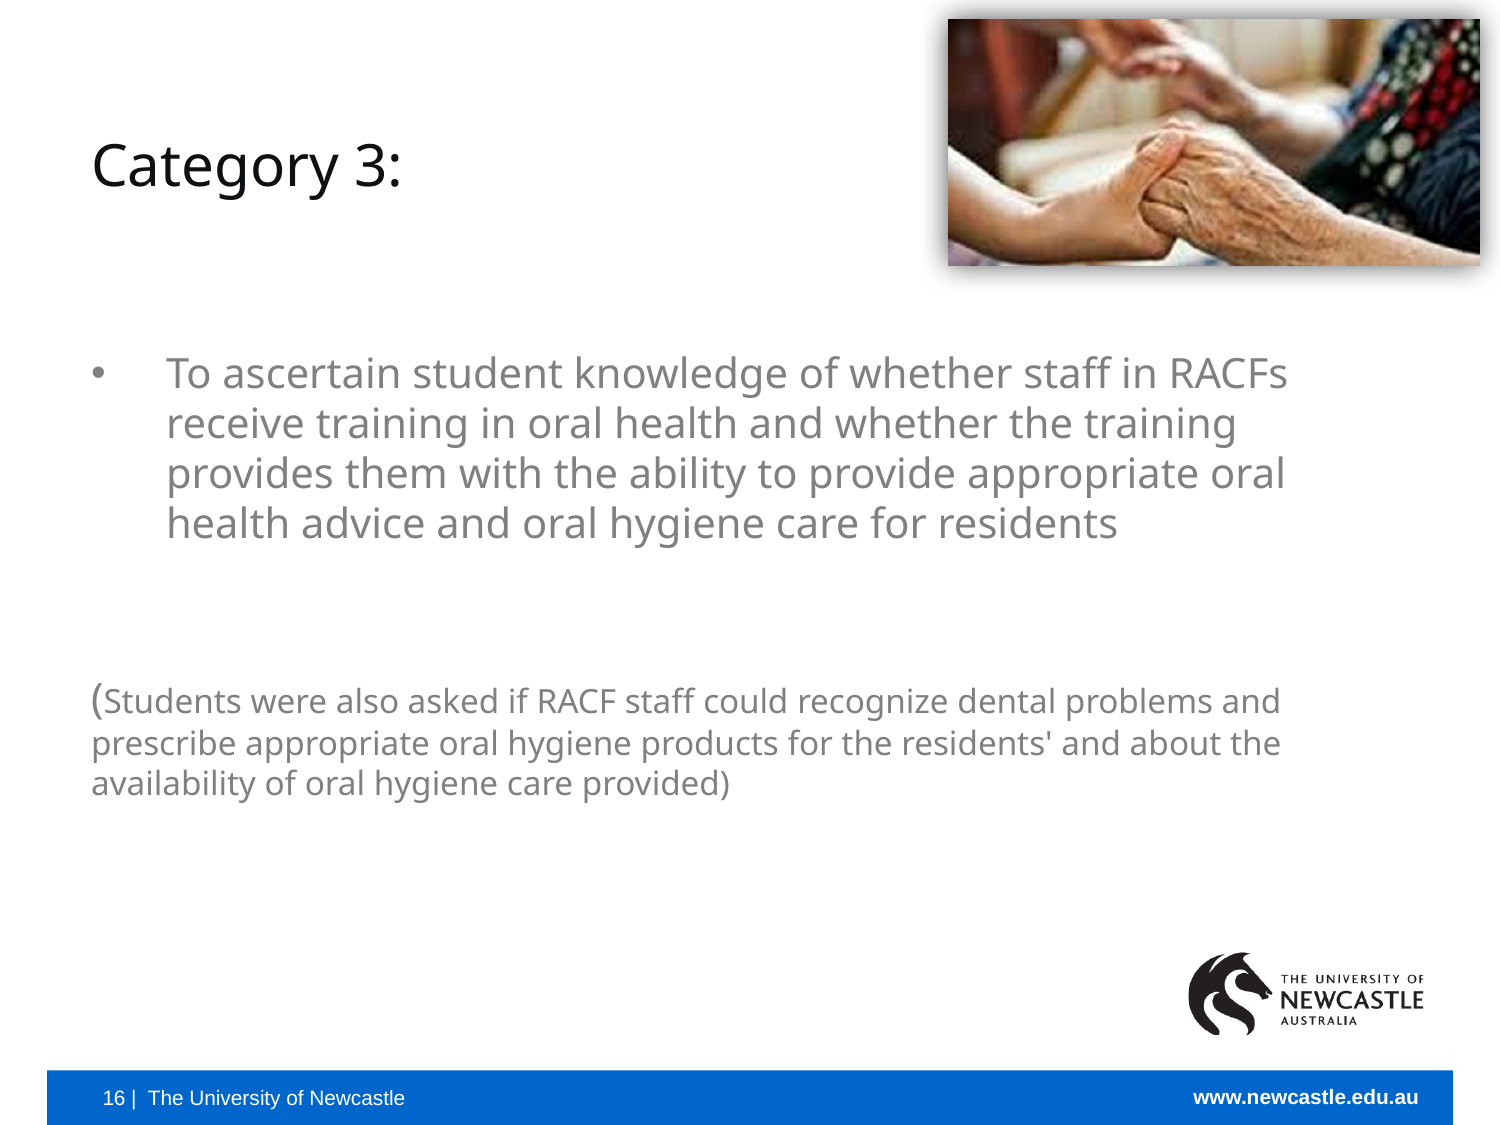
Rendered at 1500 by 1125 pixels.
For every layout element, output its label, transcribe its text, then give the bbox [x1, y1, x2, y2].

picture [948, 19, 1480, 267]
list Category 3: To ascertain student knowledge of whether staff in RACFs receive training in oral health and whether the training provides them with the ability to provide appropriate oral health advice and oral hygiene care for residents (Students were also asked if RACF staff could recognize dental problems and prescribe appropriate oral hygiene products for the residents' and about the availability of oral hygiene care provided) [76, 39, 1378, 907]
